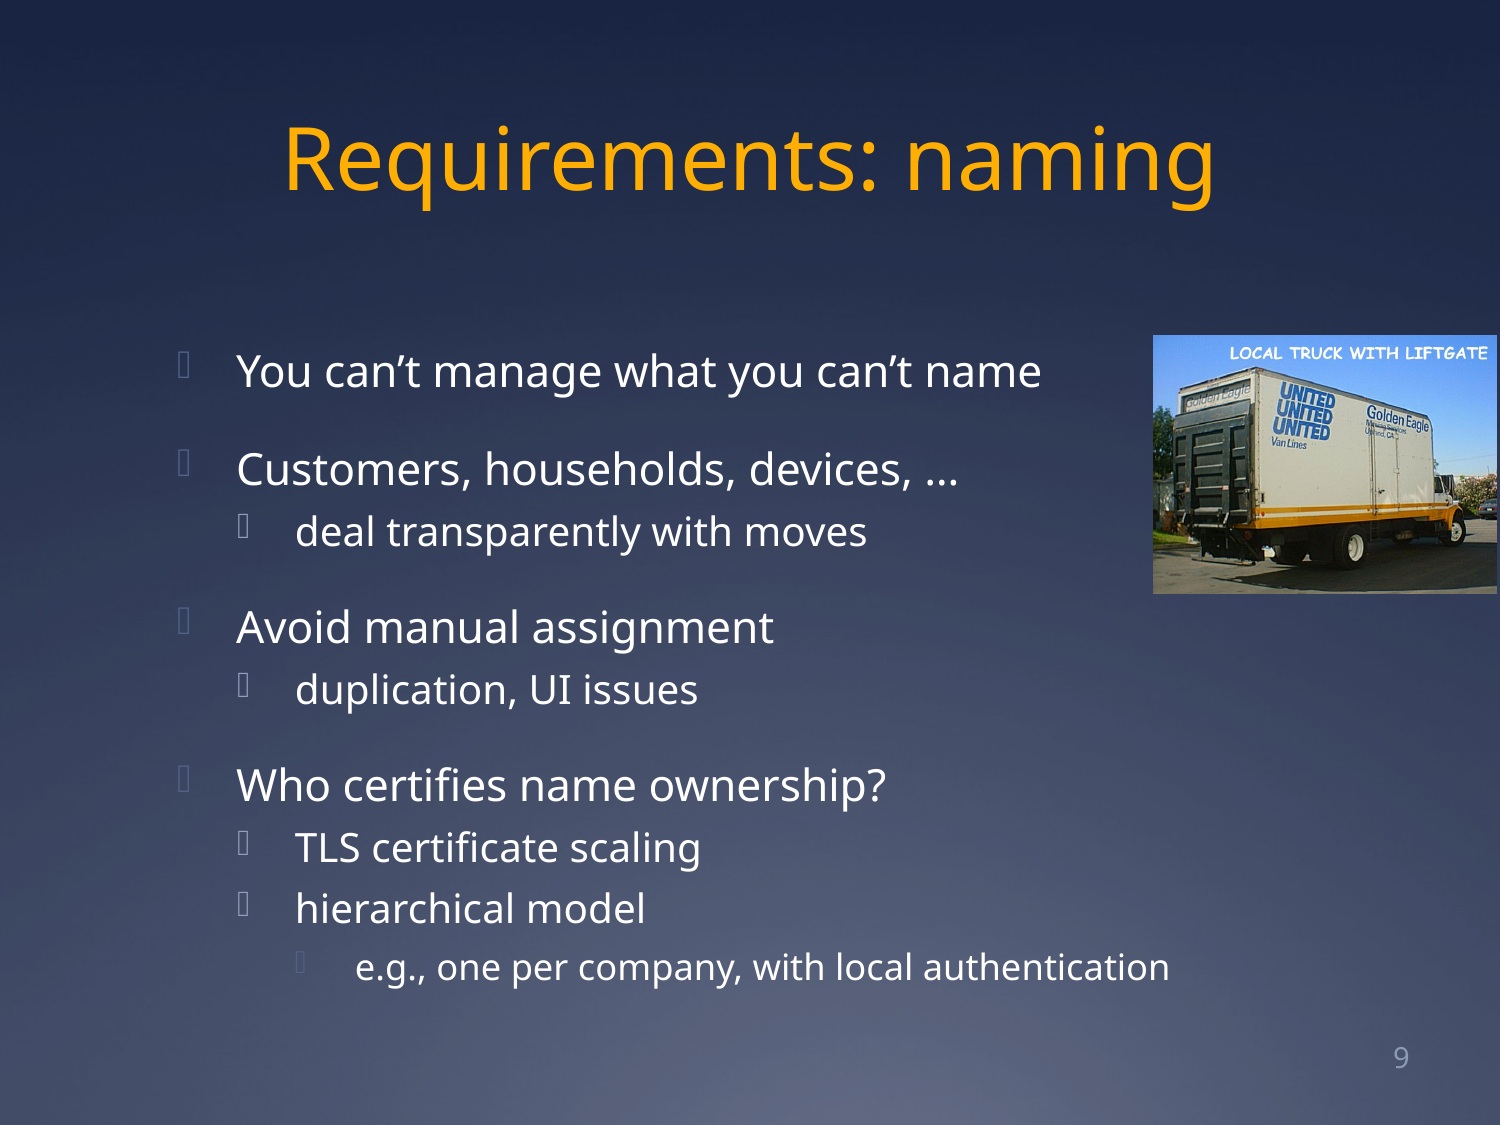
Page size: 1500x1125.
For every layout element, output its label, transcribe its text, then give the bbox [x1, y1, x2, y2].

slide_number 9 [1325, 1029, 1425, 1090]
title Requirements: naming [100, 95, 1400, 225]
picture [1152, 334, 1498, 595]
list You can’t manage what you can’t name Customers, households, devices, … deal transparently with moves Avoid manual assignment duplication, UI issues Who certifies name ownership? TLS certificate scaling hierarchical model e.g., one per company, with local authentication [162, 335, 1192, 1005]
